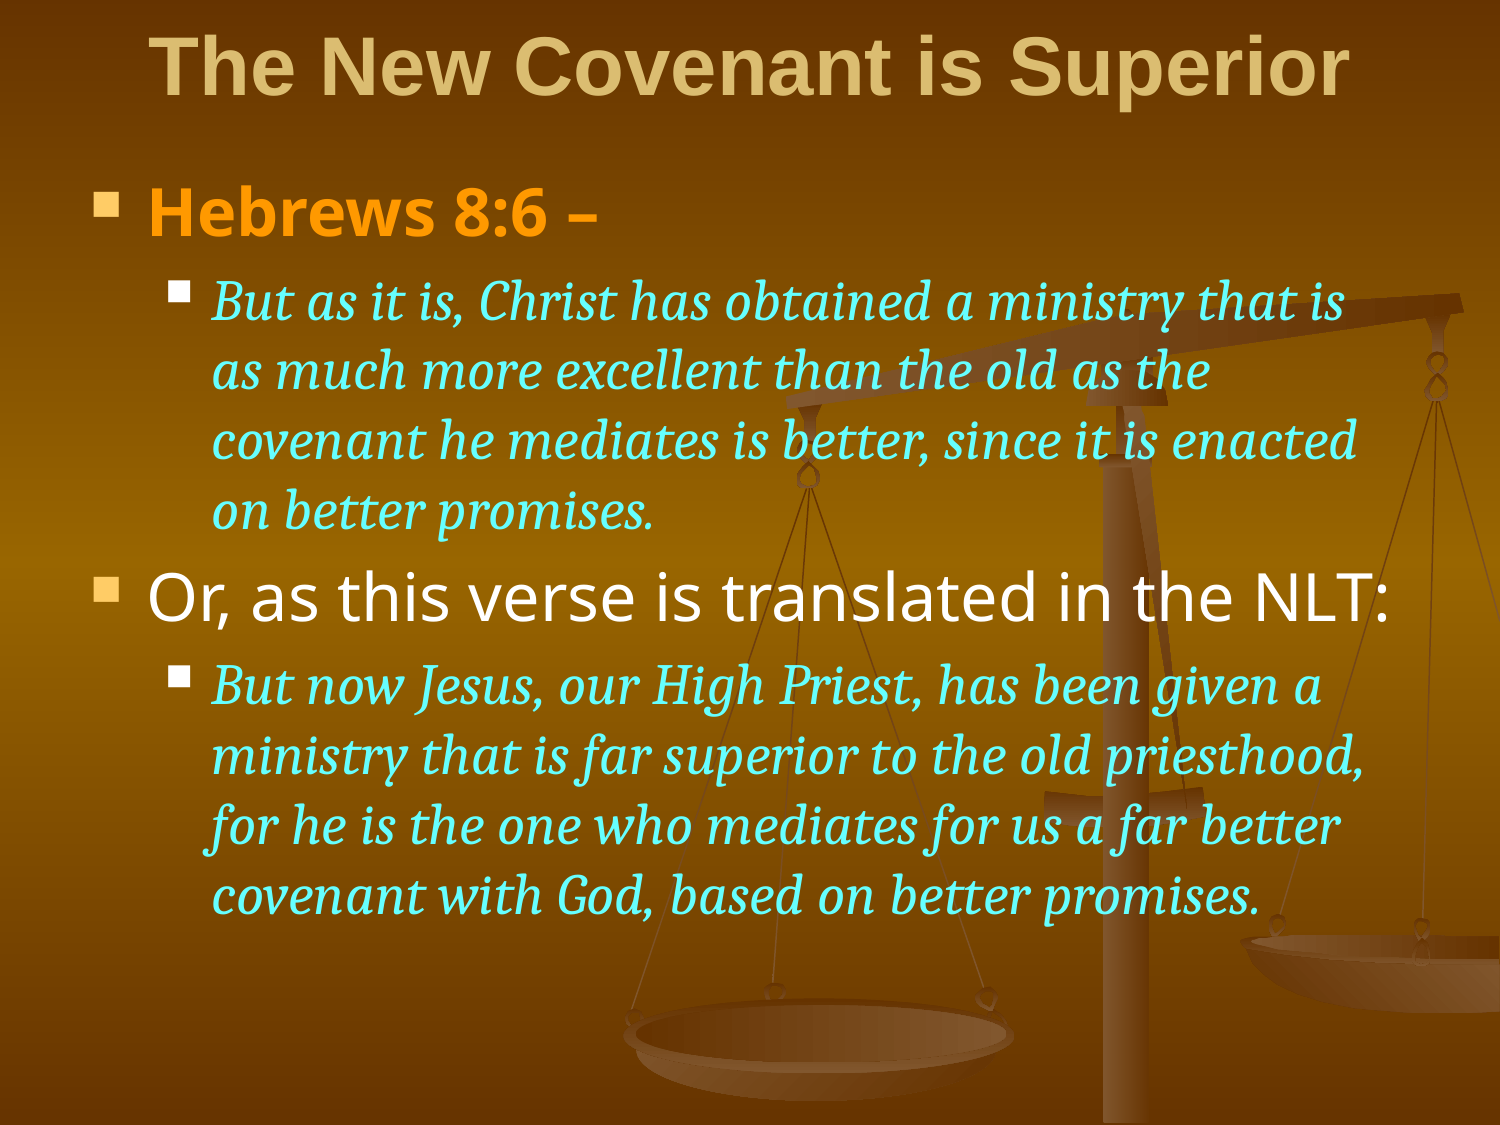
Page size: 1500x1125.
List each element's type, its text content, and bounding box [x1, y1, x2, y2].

list Hebrews 8:6 – But as it is, Christ has obtained a ministry that is as much more excellent than the old as the covenant he mediates is better, since it is enacted on better promises. Or, as this verse is translated in the NLT: But now Jesus, our High Priest, has been given a ministry that is far superior to the old priesthood, for he is the one who mediates for us a far better covenant with God, based on better promises. [74, 162, 1426, 1125]
title The New Covenant is Superior [0, 0, 1500, 126]
